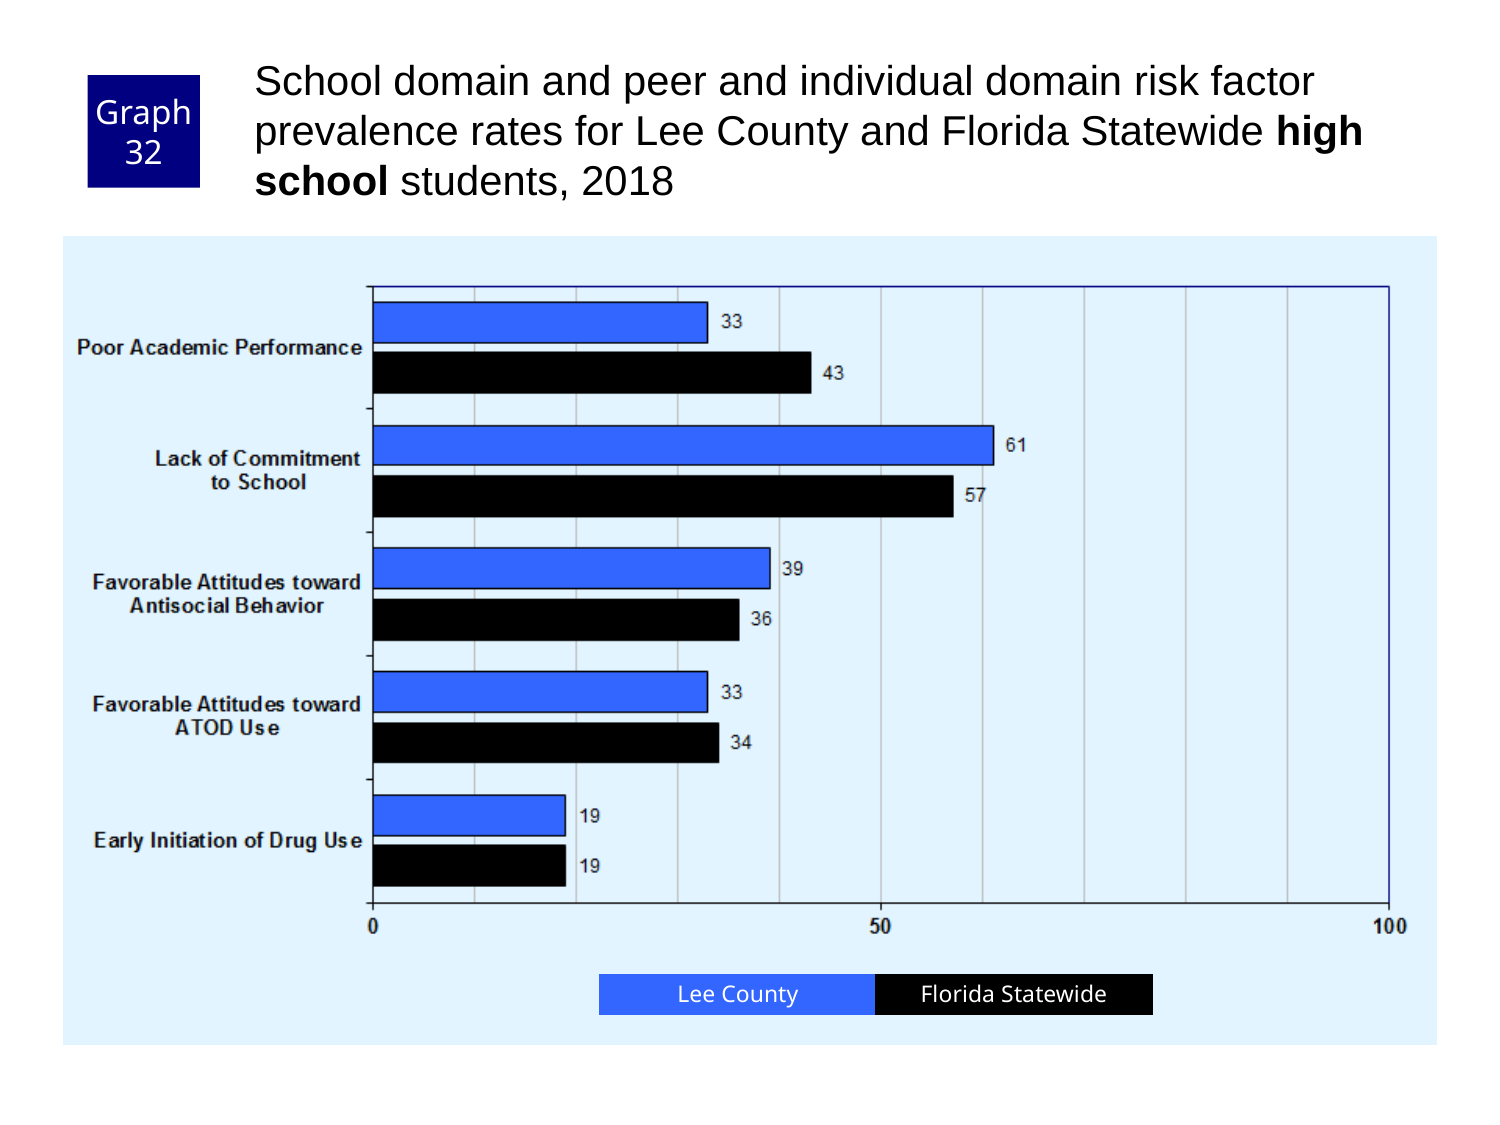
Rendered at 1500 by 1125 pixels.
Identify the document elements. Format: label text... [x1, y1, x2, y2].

text_box Graph 32 [87, 75, 200, 188]
text_box School domain and peer and individual domain risk factor prevalence rates for Lee County and Florida Statewide high school students, 2018 [249, 50, 1438, 175]
picture [62, 236, 1437, 1046]
